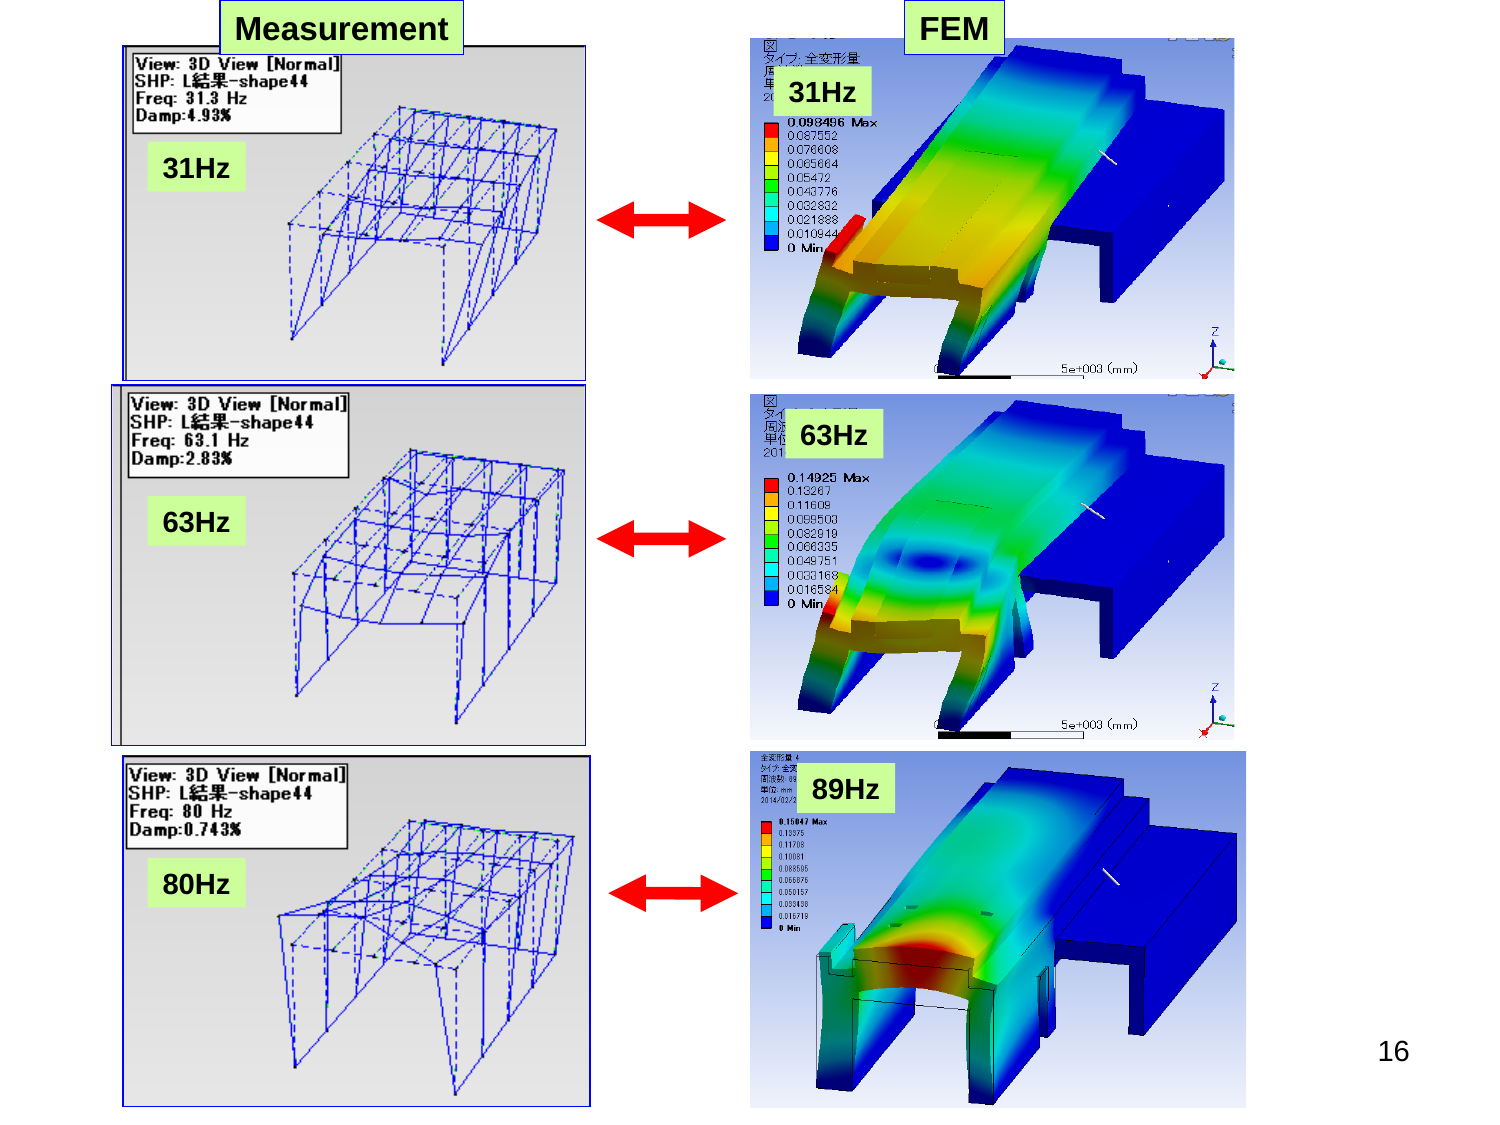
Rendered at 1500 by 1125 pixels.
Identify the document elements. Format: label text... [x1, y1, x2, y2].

text_box [596, 213, 727, 227]
picture [123, 46, 585, 380]
picture [749, 751, 1247, 1108]
picture [749, 393, 1235, 740]
picture [749, 37, 1235, 379]
text_box Measurement [219, 0, 464, 46]
picture [123, 756, 589, 1106]
text_box [596, 532, 727, 546]
text_box FEM [904, 0, 1005, 37]
slide_number 16 [1247, 1024, 1425, 1103]
picture [112, 385, 585, 745]
text_box [608, 887, 739, 900]
